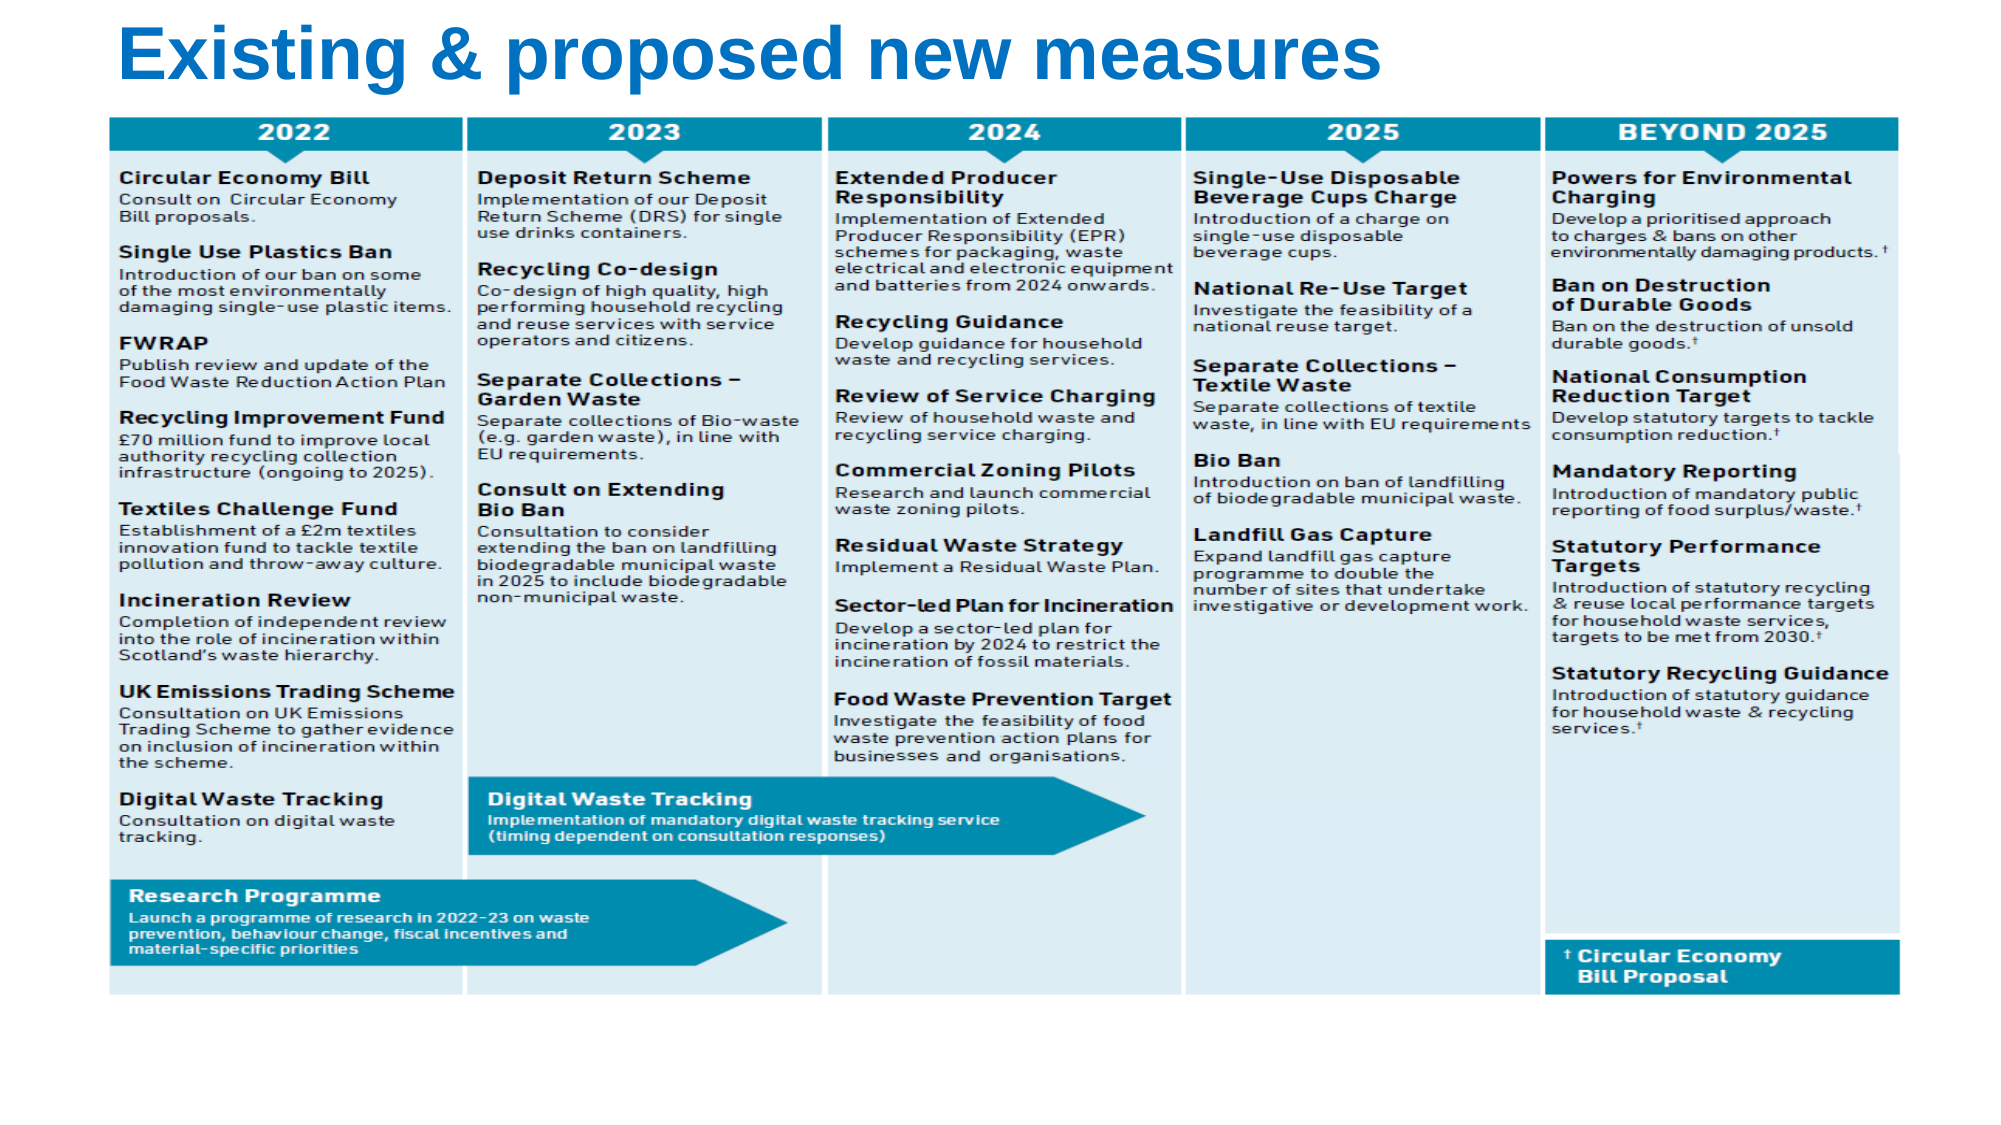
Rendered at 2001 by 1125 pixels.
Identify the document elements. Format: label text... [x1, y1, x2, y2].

picture [102, 111, 1911, 1000]
text_box Existing & proposed new measures [102, 7, 1664, 90]
